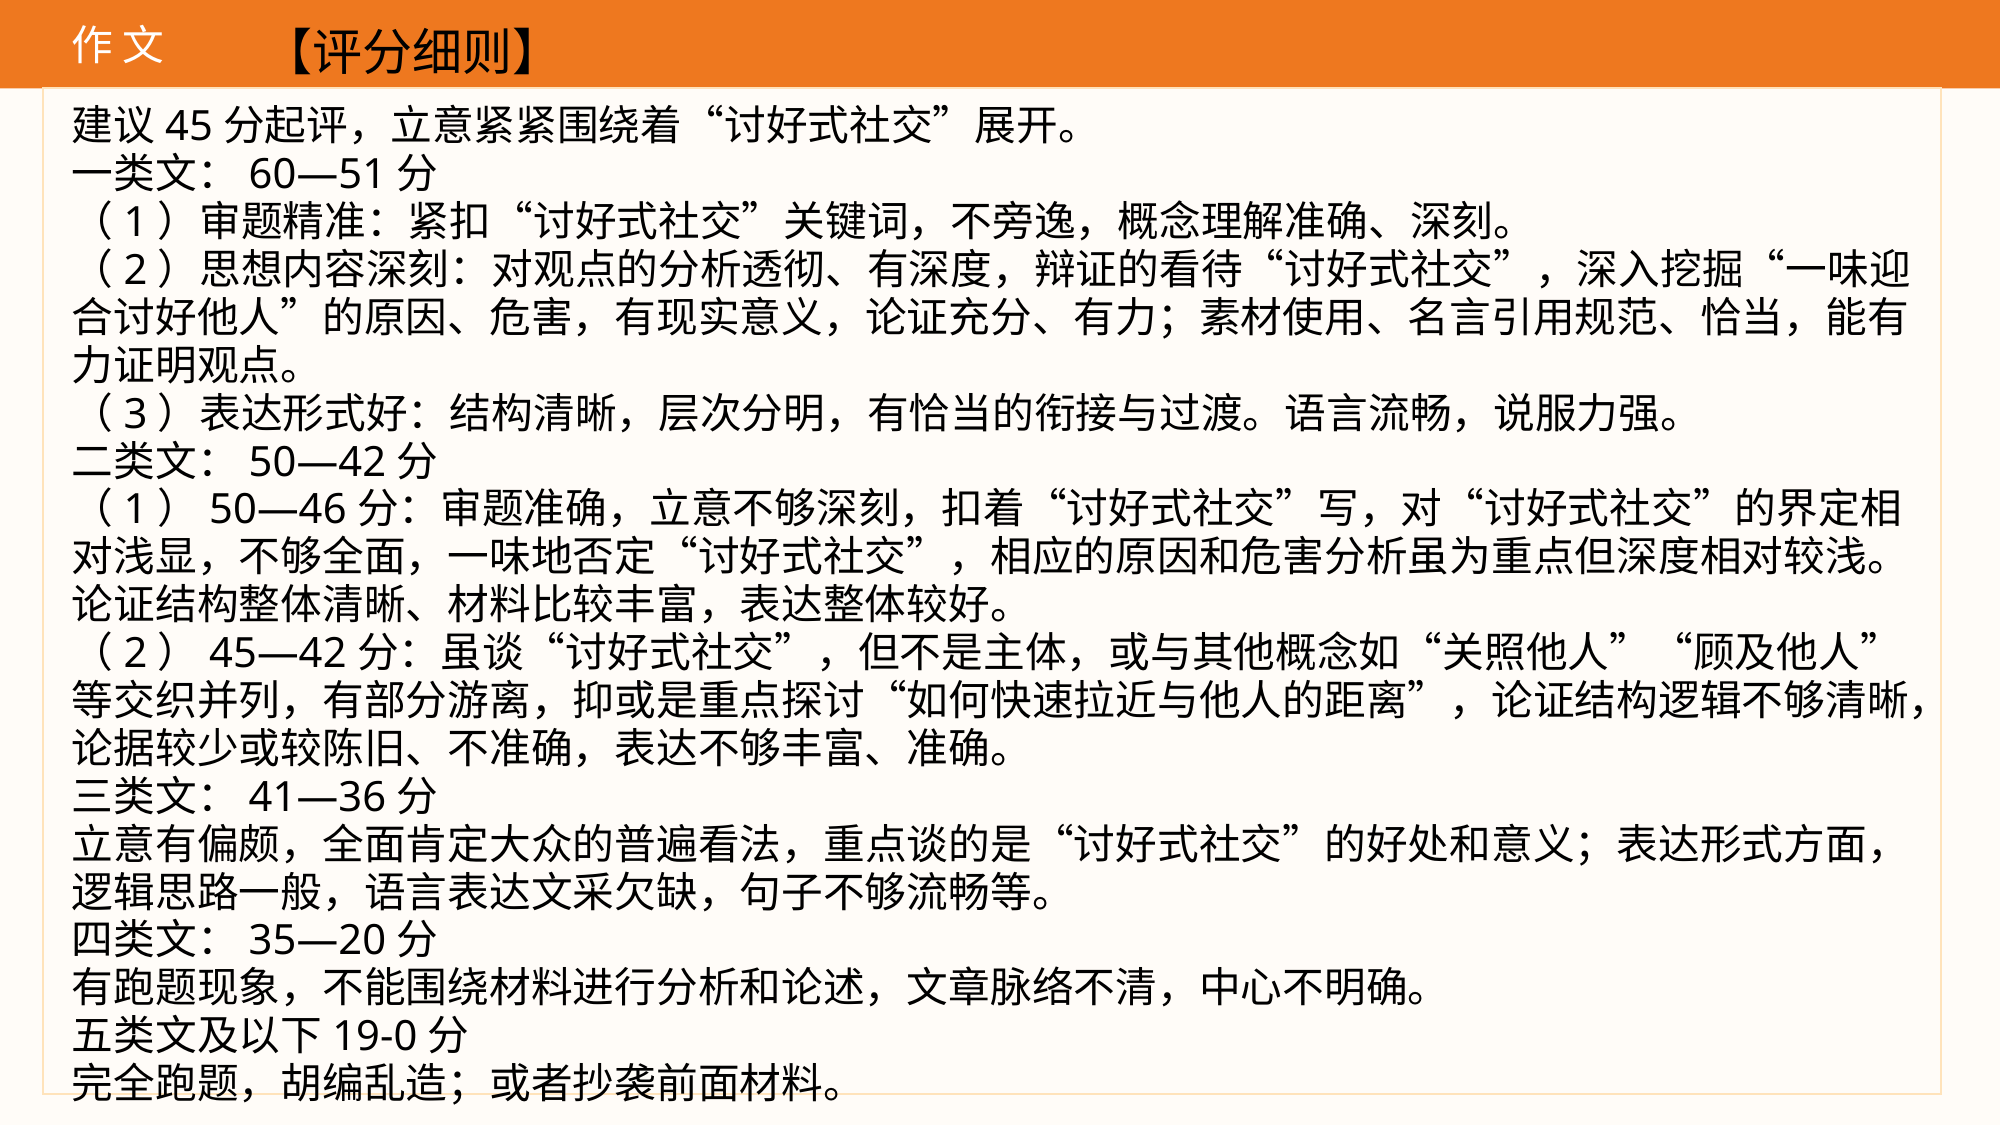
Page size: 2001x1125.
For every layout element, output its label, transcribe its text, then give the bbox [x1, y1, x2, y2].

text_box [42, 87, 1942, 1095]
text_box 【评分细则】 [197, 12, 903, 87]
text_box 建议45分起评，立意紧紧围绕着“讨好式社交”展开。 一类文：60—51分 （1）审题精准：紧扣“讨好式社交”关键词，不旁逸，概念理解准确、深刻。 （2）思想内容深刻：对观点的分析透彻、有深度，辩证的看待“讨好式社交”，深入挖掘“一味迎合讨好他人”的原因、危害，有现实意义，论证充分、有力；素材使用、名言引用规范、恰当，能有力证明观点。 （3）表达形式好：结构清晰，层次分明，有恰当的衔接与过渡。语言流畅，说服力强。 二类文：50—42分 （1）50—46分：审题准确，立意不够深刻，扣着“讨好式社交”写，对“讨好式社交”的界定相对浅显，不够全面，一味地否定“讨好式社交”，相应的原因和危害分析虽为重点但深度相对较浅。论证结构整体清晰、材料比较丰富，表达整体较好。 （2）45—42分：虽谈“讨好式社交”，但不是主体，或与其他概念如“关照他人”“顾及他人”等交织并列，有部分游离，抑或是重点探讨“如何快速拉近与他人的距离”，论证结构逻辑不够清晰，论据较少或较陈旧、不准确，表达不够丰富、准确。 三类文：41—36分 立意有偏颇，全面肯定大众的普遍看法，重点谈的是“讨好式社交”的好处和意义；表达形式方面，逻辑思路一般，语言表达文采欠缺，句子不够流畅等。 四类文：35—20分 有跑题现象，不能围绕材料进行分析和论述，文章脉络不清，中心不明确。 五类文及以下19-0分 完全跑题，胡编乱造；或者抄袭前面材料。 [57, 93, 1928, 1115]
text_box [0, 0, 2000, 89]
text_box 作 文 [57, 11, 198, 76]
